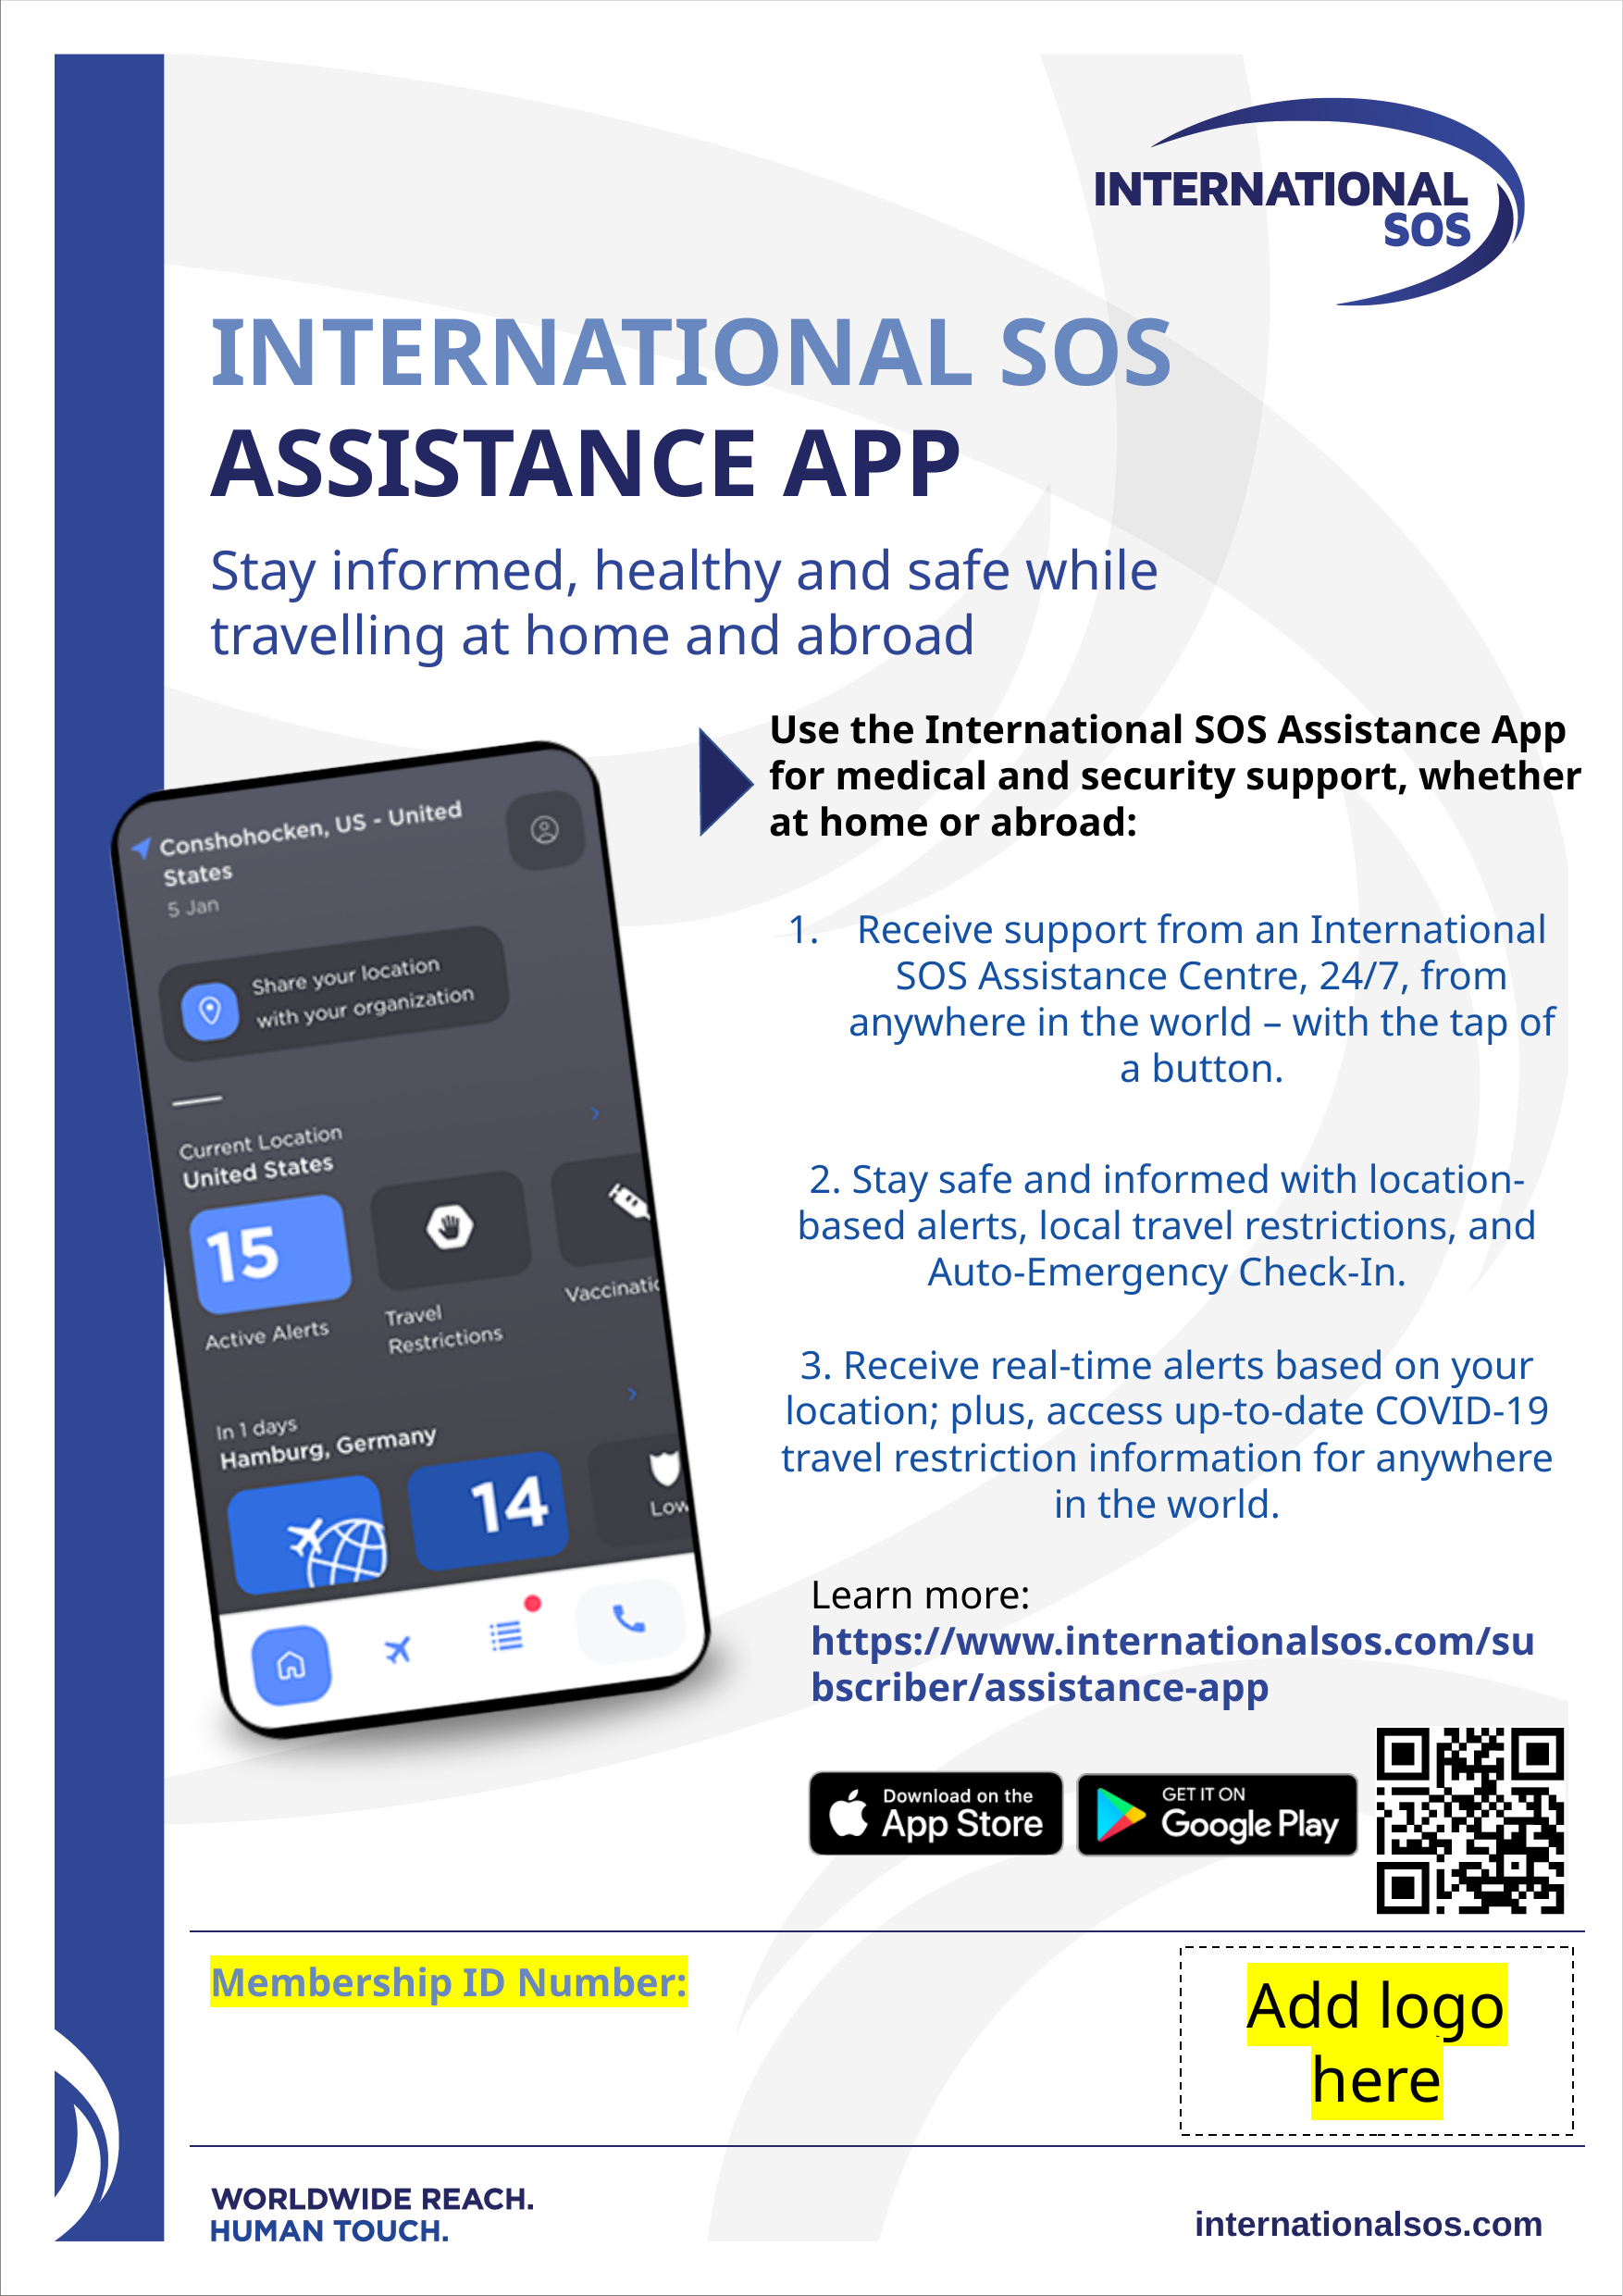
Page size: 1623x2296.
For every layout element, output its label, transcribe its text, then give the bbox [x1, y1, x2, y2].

text_box [699, 726, 755, 838]
text_box International SOS ASSISTANCE APP [196, 286, 1623, 522]
text_box Stay informed, healthy and safe while travelling at home and abroad [196, 528, 1233, 673]
text_box Use the International SOS Assistance App for medical and security support, whether at home or abroad: [755, 698, 1623, 851]
picture [0, 0, 1623, 2296]
text_box Learn more: https://www.internationalsos.com/subscriber/assistance-app [797, 1563, 1574, 1717]
text_box Receive support from an International SOS Assistance Centre, 24/7, from anywhere in the world – with the tap of a button. 2. Stay safe and informed with location-based alerts, local travel restrictions, and Auto-Emergency Check-In. 3. Receive real-time alerts based on your location; plus, access up-to-date COVID-19 travel restriction information for anywhere in the world. [752, 898, 1582, 1533]
text_box Membership ID Number: [196, 1950, 753, 2011]
text_box internationalsos.com [1181, 2194, 1592, 2250]
text_box Add logo here [1180, 1946, 1574, 2136]
